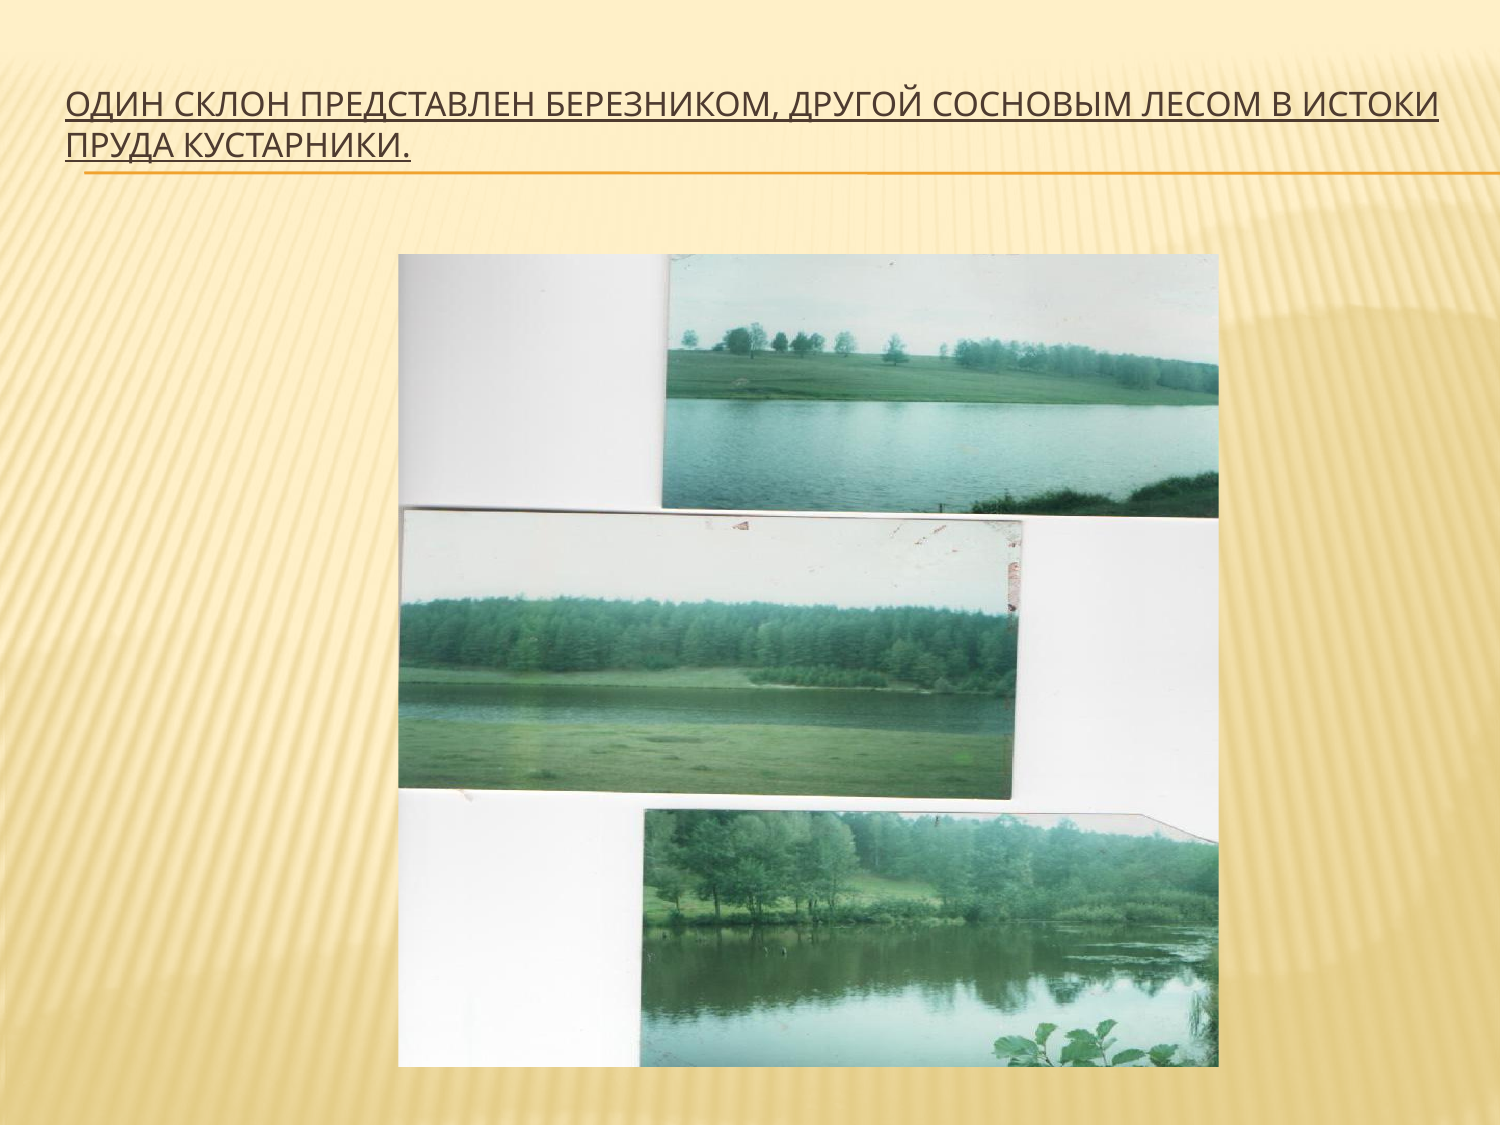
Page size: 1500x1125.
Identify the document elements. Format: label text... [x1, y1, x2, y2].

title Один склон представлен Березником, другой Сосновым лесом в истоки пруда Кустарники. [50, 75, 1475, 213]
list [398, 254, 1220, 1067]
